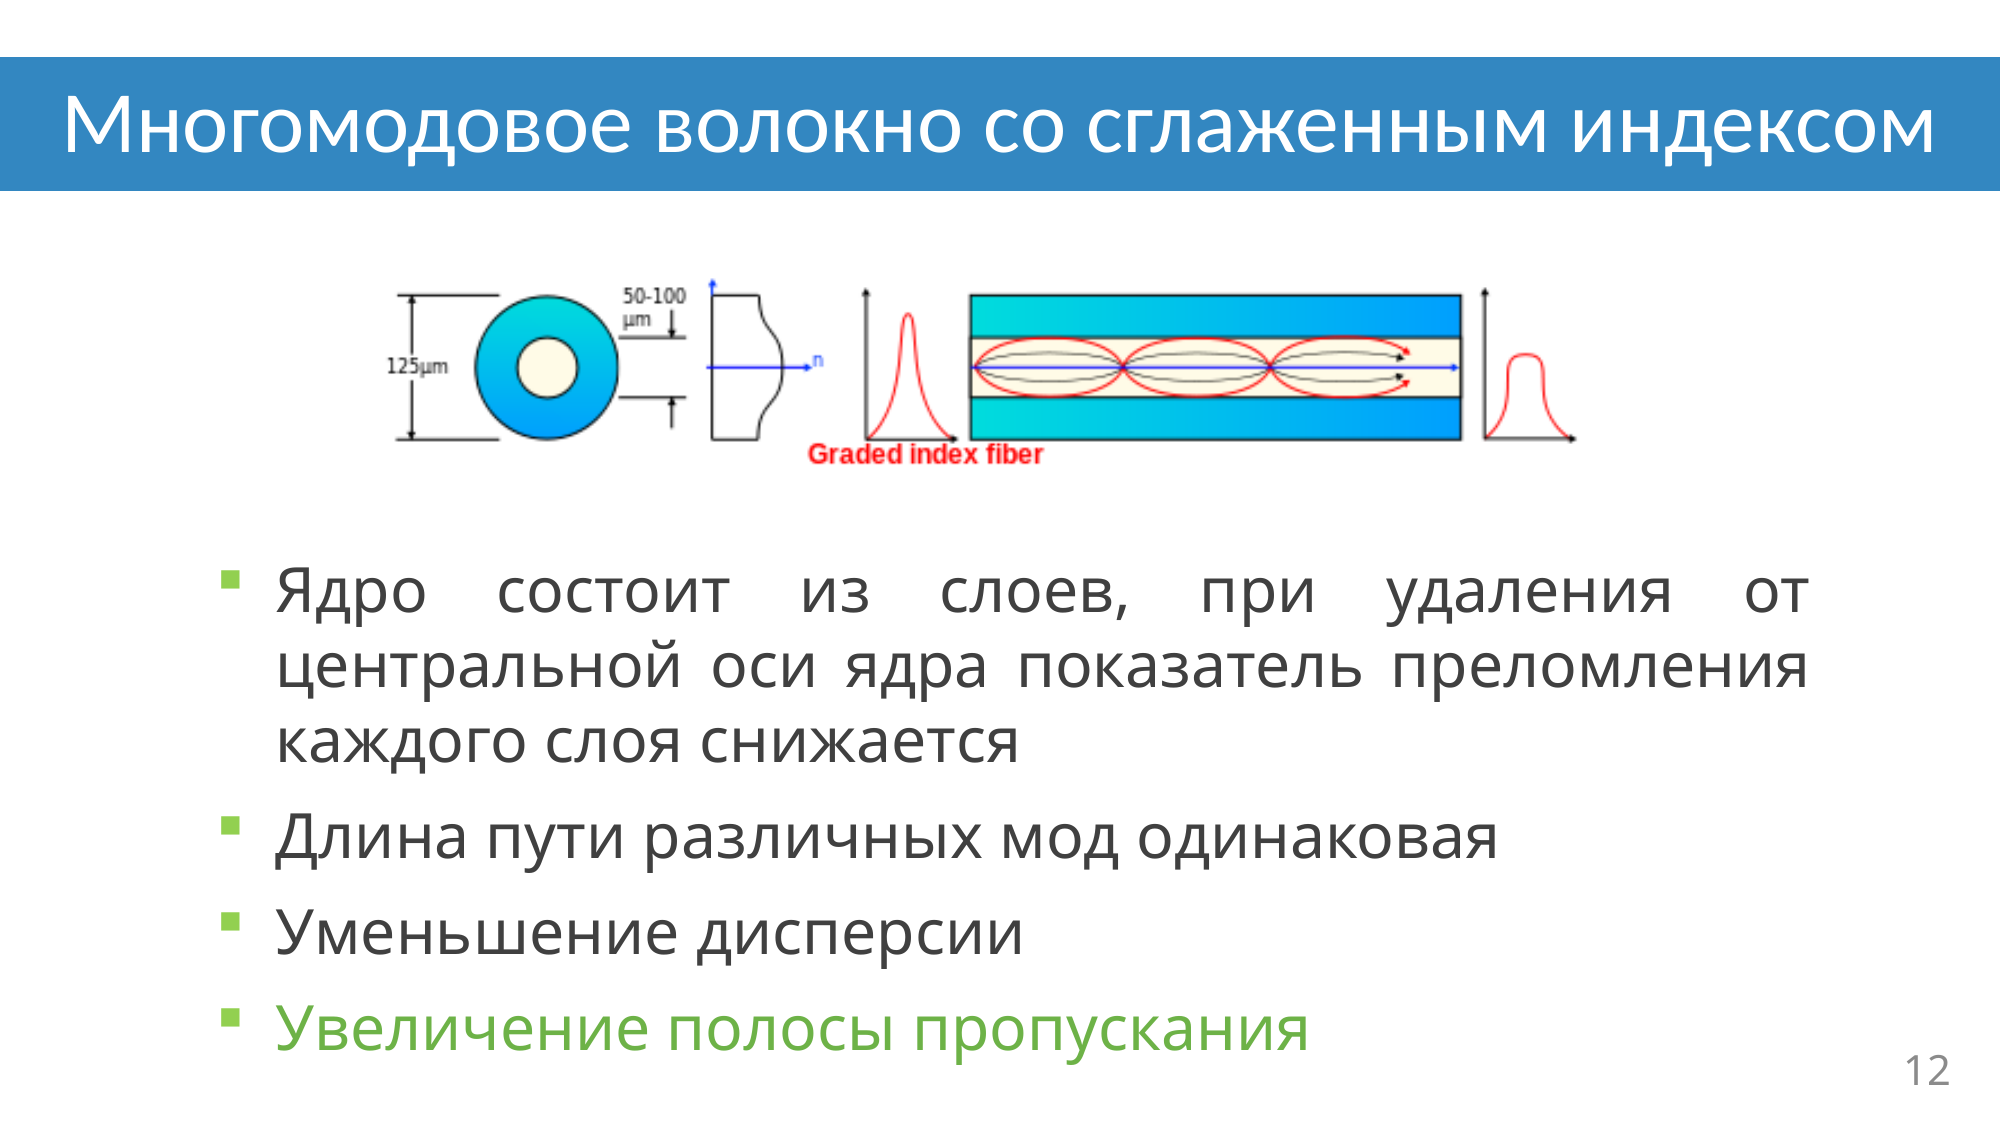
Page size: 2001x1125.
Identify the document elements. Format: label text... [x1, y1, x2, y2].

slide_number 12 [1412, 1042, 1967, 1103]
list Ядро состоит из слоев, при удаления от центральной оси ядра показатель преломления каждого слоя снижается Длина пути различных мод одинаковая Уменьшение дисперсии Увеличение полосы пропускания [201, 542, 1828, 1053]
title Многомодовое волокно со сглаженным индексом [0, 57, 2000, 191]
picture [380, 260, 1620, 481]
